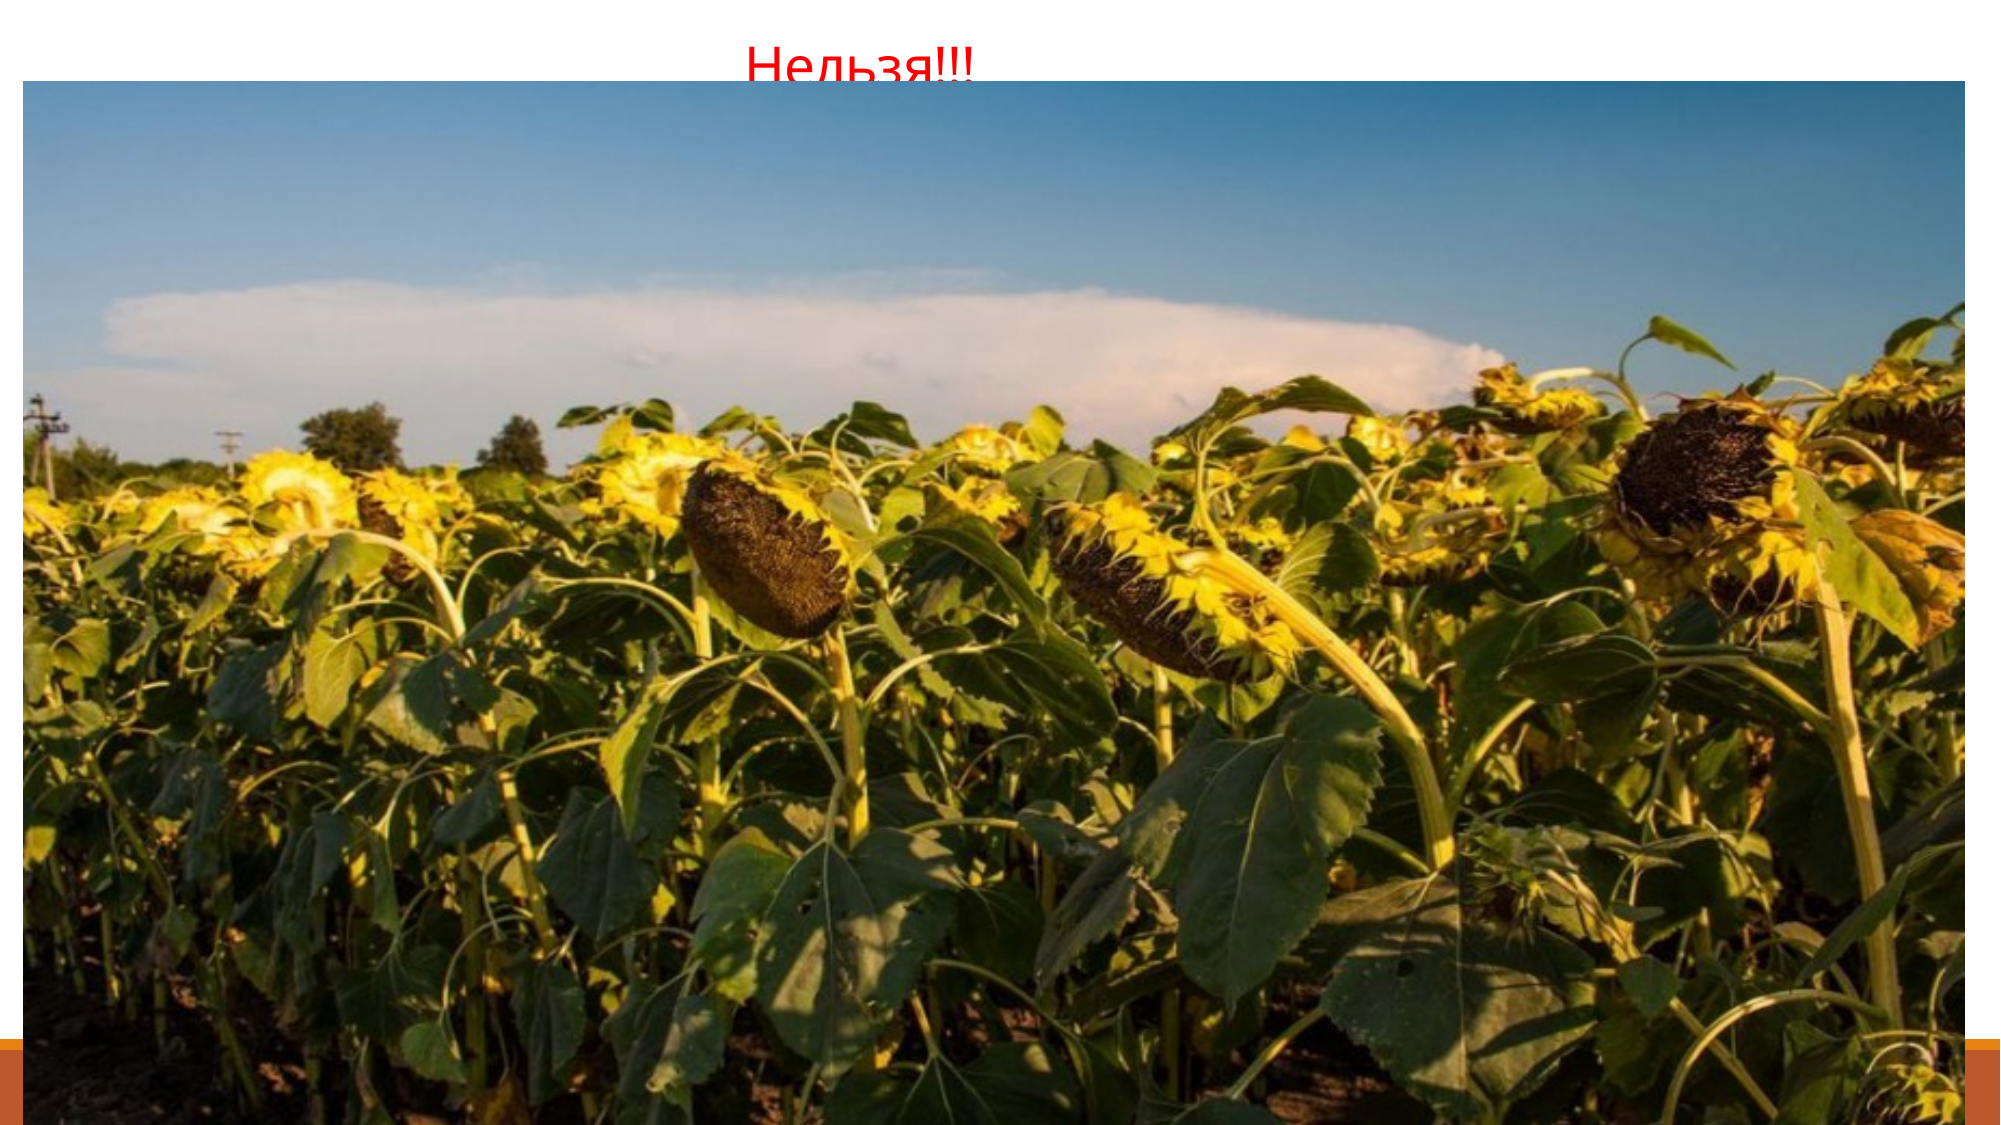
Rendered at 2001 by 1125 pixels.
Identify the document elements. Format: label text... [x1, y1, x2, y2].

title Нельзя!!! [729, 33, 1335, 77]
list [22, 81, 1966, 1125]
